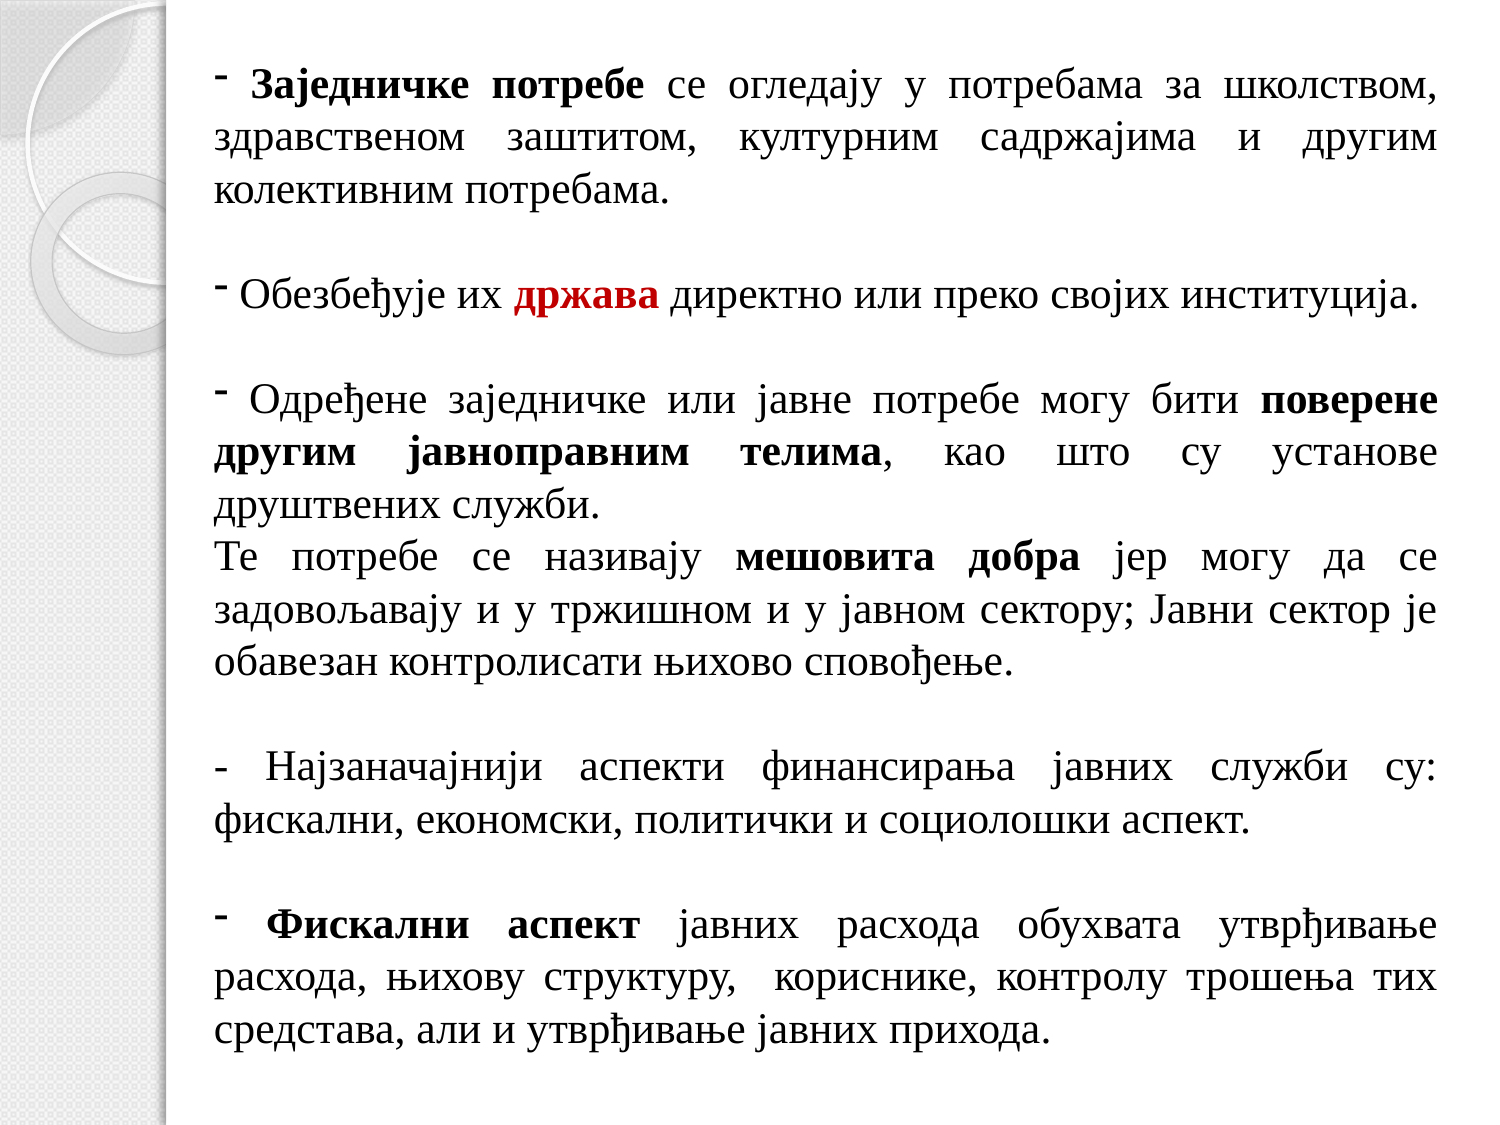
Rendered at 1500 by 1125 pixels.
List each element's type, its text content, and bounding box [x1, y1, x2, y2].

text_box Заједничке потребе се огледају у потребама за школством, здравственом заштитом, културним садржајима и другим колективним потребама. Обезбеђује их држава директно или преко својих институција. Одређене заједничке или јавне потребе могу бити поверене другим јавноправним телима, као што су установе друштвених служби. Те потребе се називају мешовита добра јер могу да се задовољавају и у тржишном и у јавном сектору; Јавни сектор је обавезан контролисати њихово сповођење. - Најзаначајнији аспекти финансирања јавних служби су: фискални, економски, политички и социолошки аспект. Фискални аспект јавних расхода обухвата утврђивање расхода, њихову структуру, кориснике, контролу трошења тих средстава, али и утврђивање јавних прихода. [199, 46, 1454, 1060]
